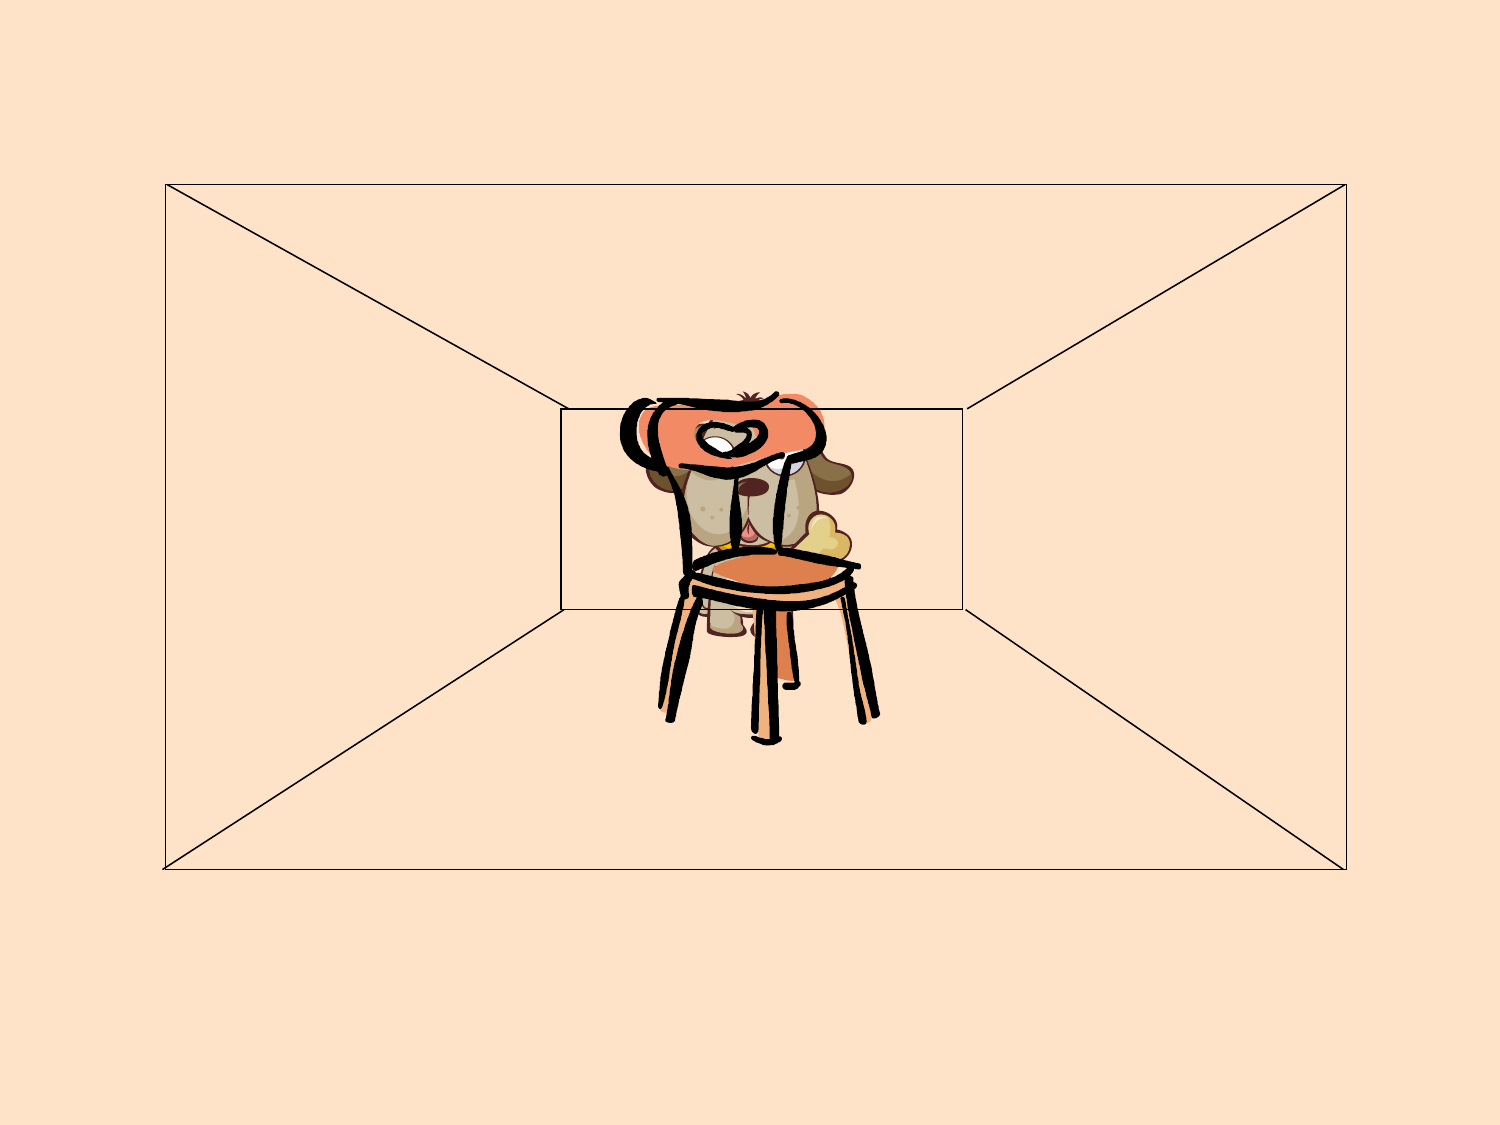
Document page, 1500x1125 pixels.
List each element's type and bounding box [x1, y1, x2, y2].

picture [619, 391, 881, 746]
text_box [560, 408, 619, 610]
text_box [165, 184, 1347, 870]
text_box [881, 408, 963, 610]
